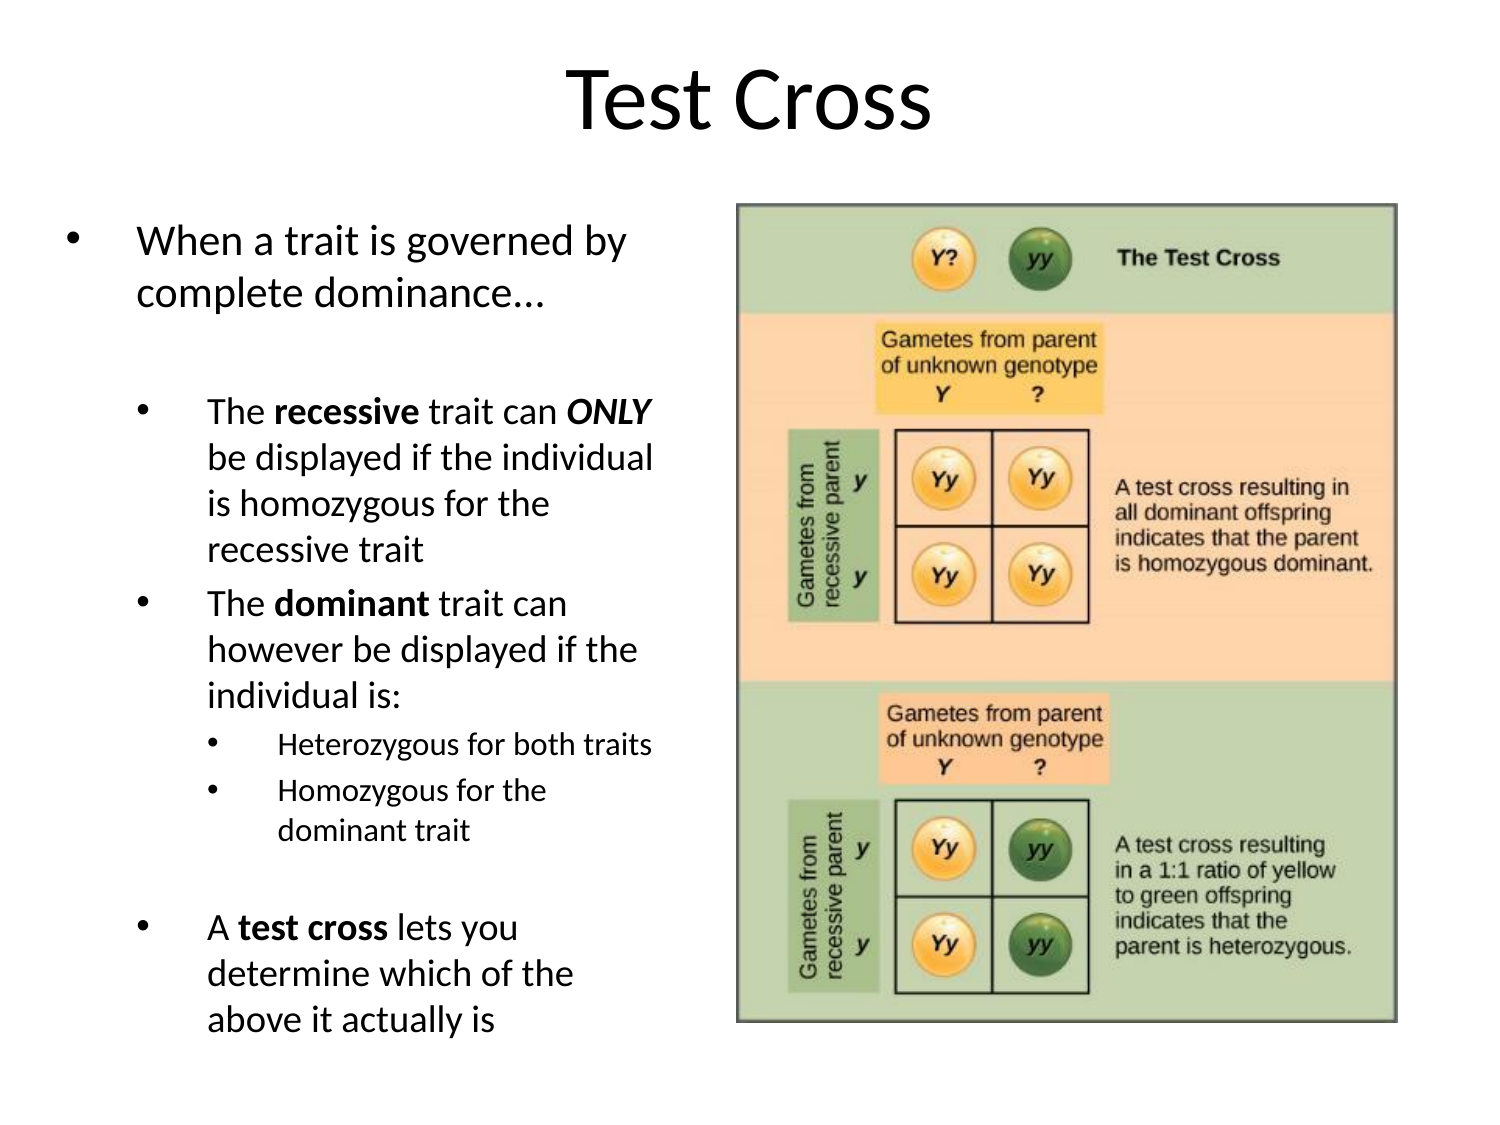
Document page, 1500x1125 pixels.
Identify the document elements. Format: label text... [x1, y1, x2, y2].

picture [736, 181, 1398, 1045]
text_box When a trait is governed by complete dominance... The recessive trait can ONLY be displayed if the individual is homozygous for the recessive trait The dominant trait can however be displayed if the individual is: Heterozygous for both traits Homozygous for the dominant trait A test cross lets you determine which of the above it actually is [50, 203, 677, 1066]
text_box Test Cross [74, 0, 1425, 187]
